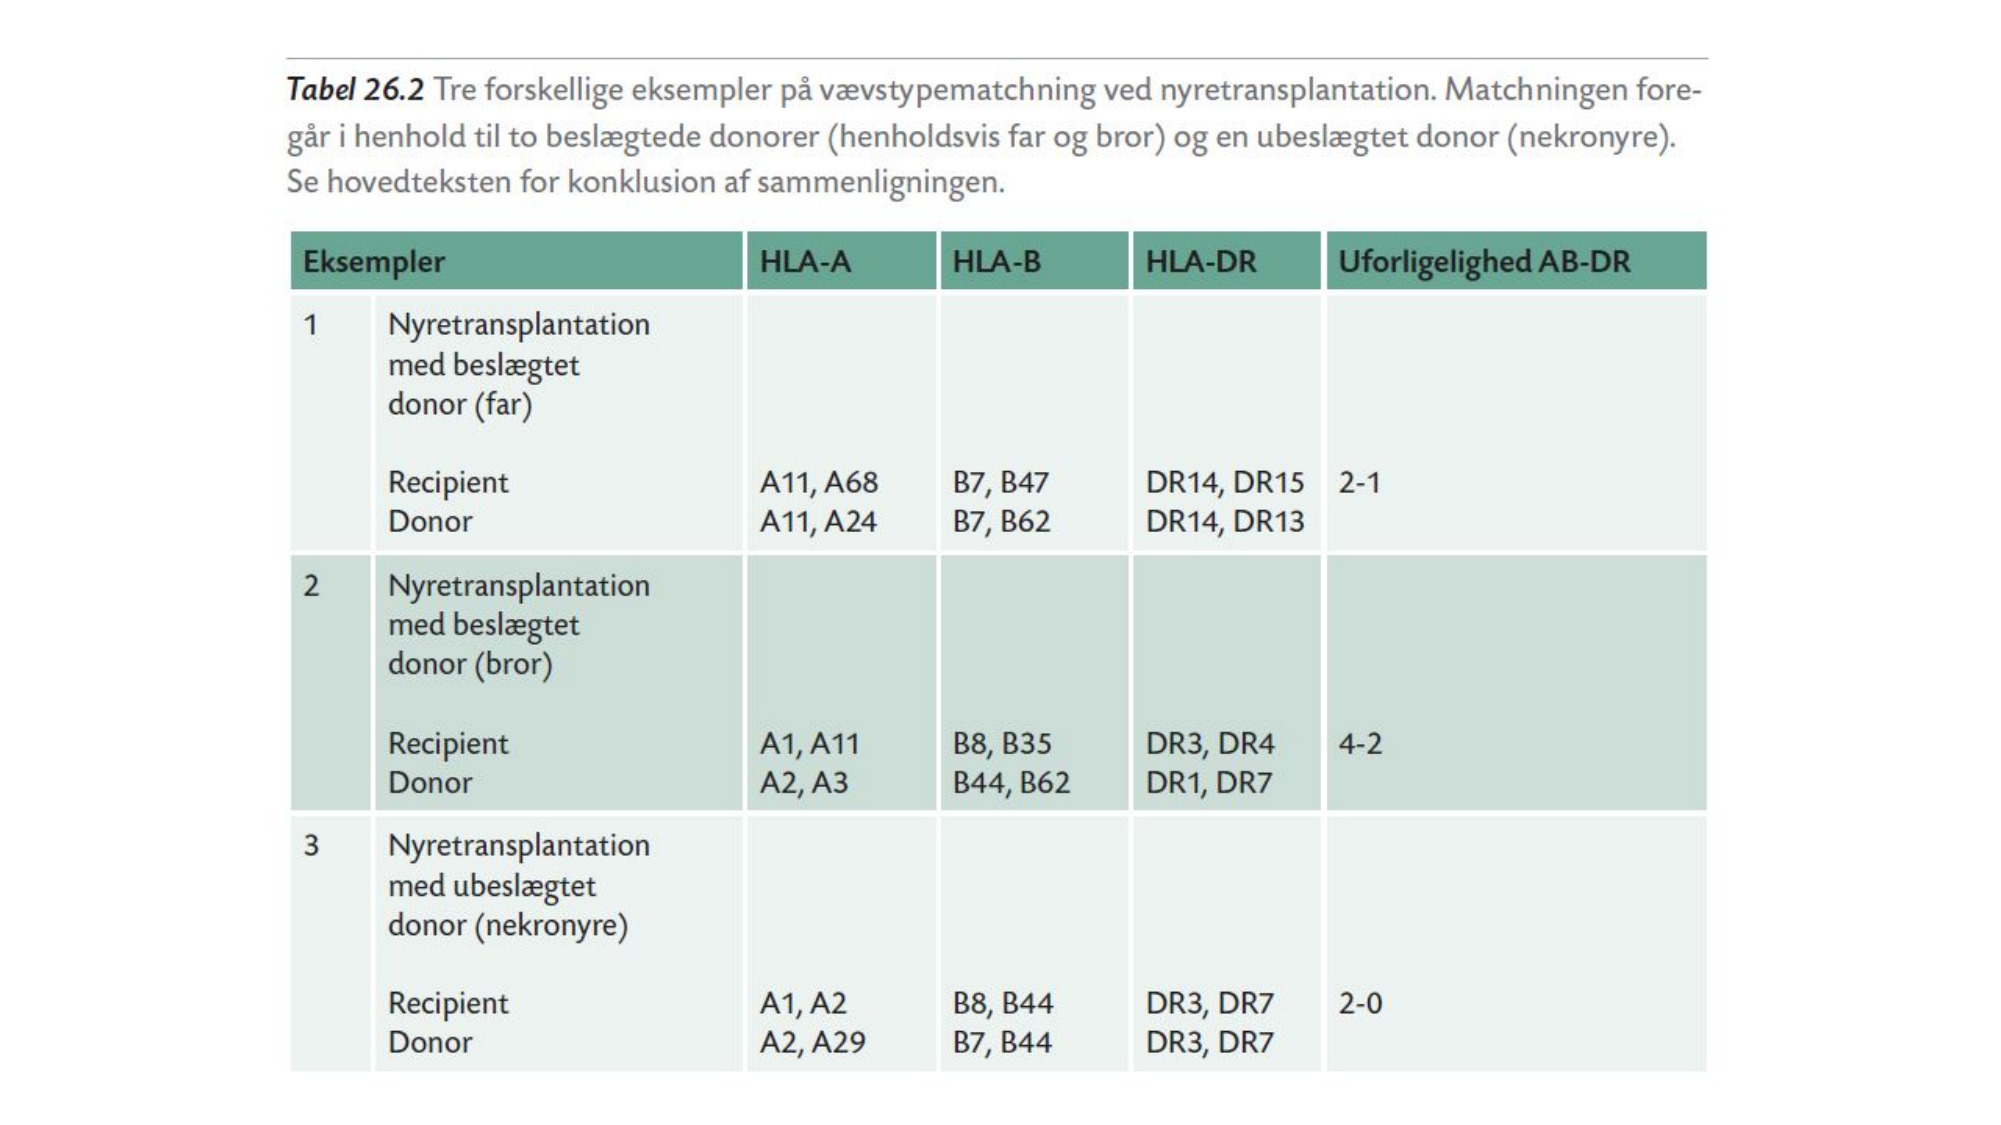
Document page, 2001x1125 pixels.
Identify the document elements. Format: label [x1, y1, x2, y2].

picture [271, 33, 1729, 1092]
